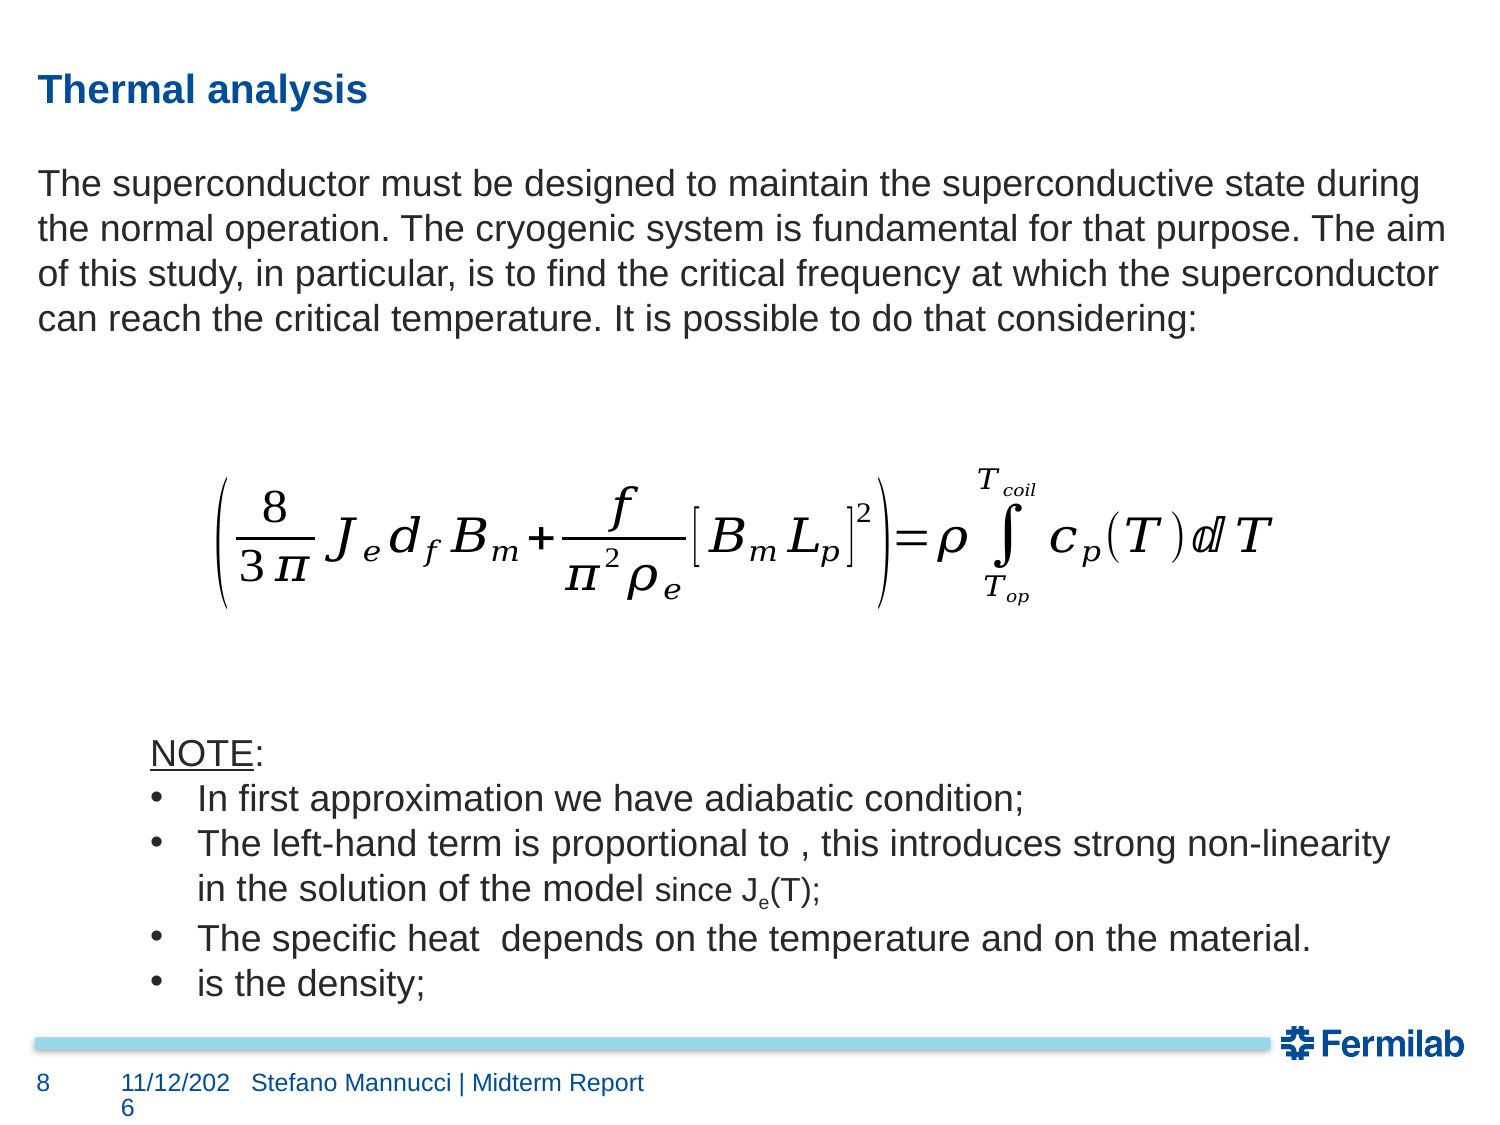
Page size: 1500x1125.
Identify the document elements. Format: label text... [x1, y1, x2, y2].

picture [1281, 1026, 1464, 1060]
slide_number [120, 1066, 232, 1107]
slide_number 8 [36, 1066, 105, 1106]
list The superconductor must be designed to maintain the superconductive state during the normal operation. The cryogenic system is fundamental for that purpose. The aim of this study, in particular, is to find the critical frequency at which the superconductor can reach the critical temperature. It is possible to do that considering: [37, 159, 1461, 394]
title Thermal analysis [37, 41, 1463, 112]
footer Stefano Mannucci | Midterm Report [251, 1066, 1279, 1107]
